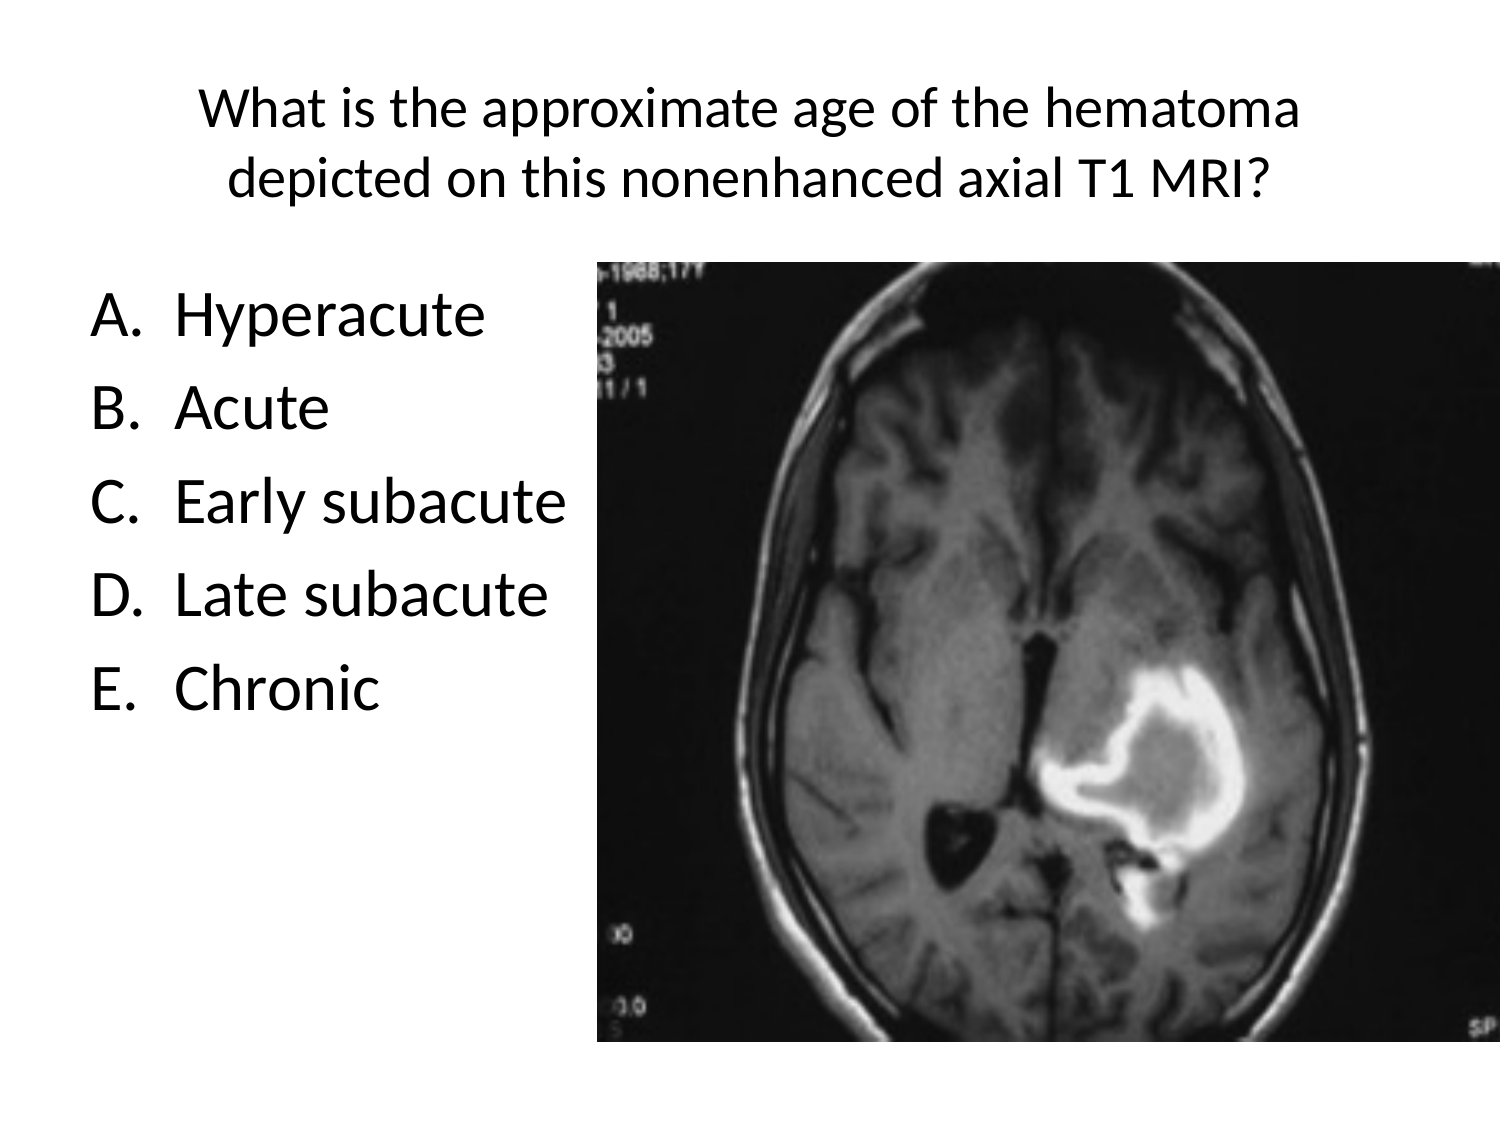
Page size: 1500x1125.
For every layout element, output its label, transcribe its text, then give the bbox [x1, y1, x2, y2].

picture [596, 262, 1500, 1042]
list Hyperacute Acute Early subacute Late subacute Chronic [75, 262, 594, 1005]
title What is the approximate age of the hematoma depicted on this nonenhanced axial T1 MRI? [75, 45, 1425, 233]
